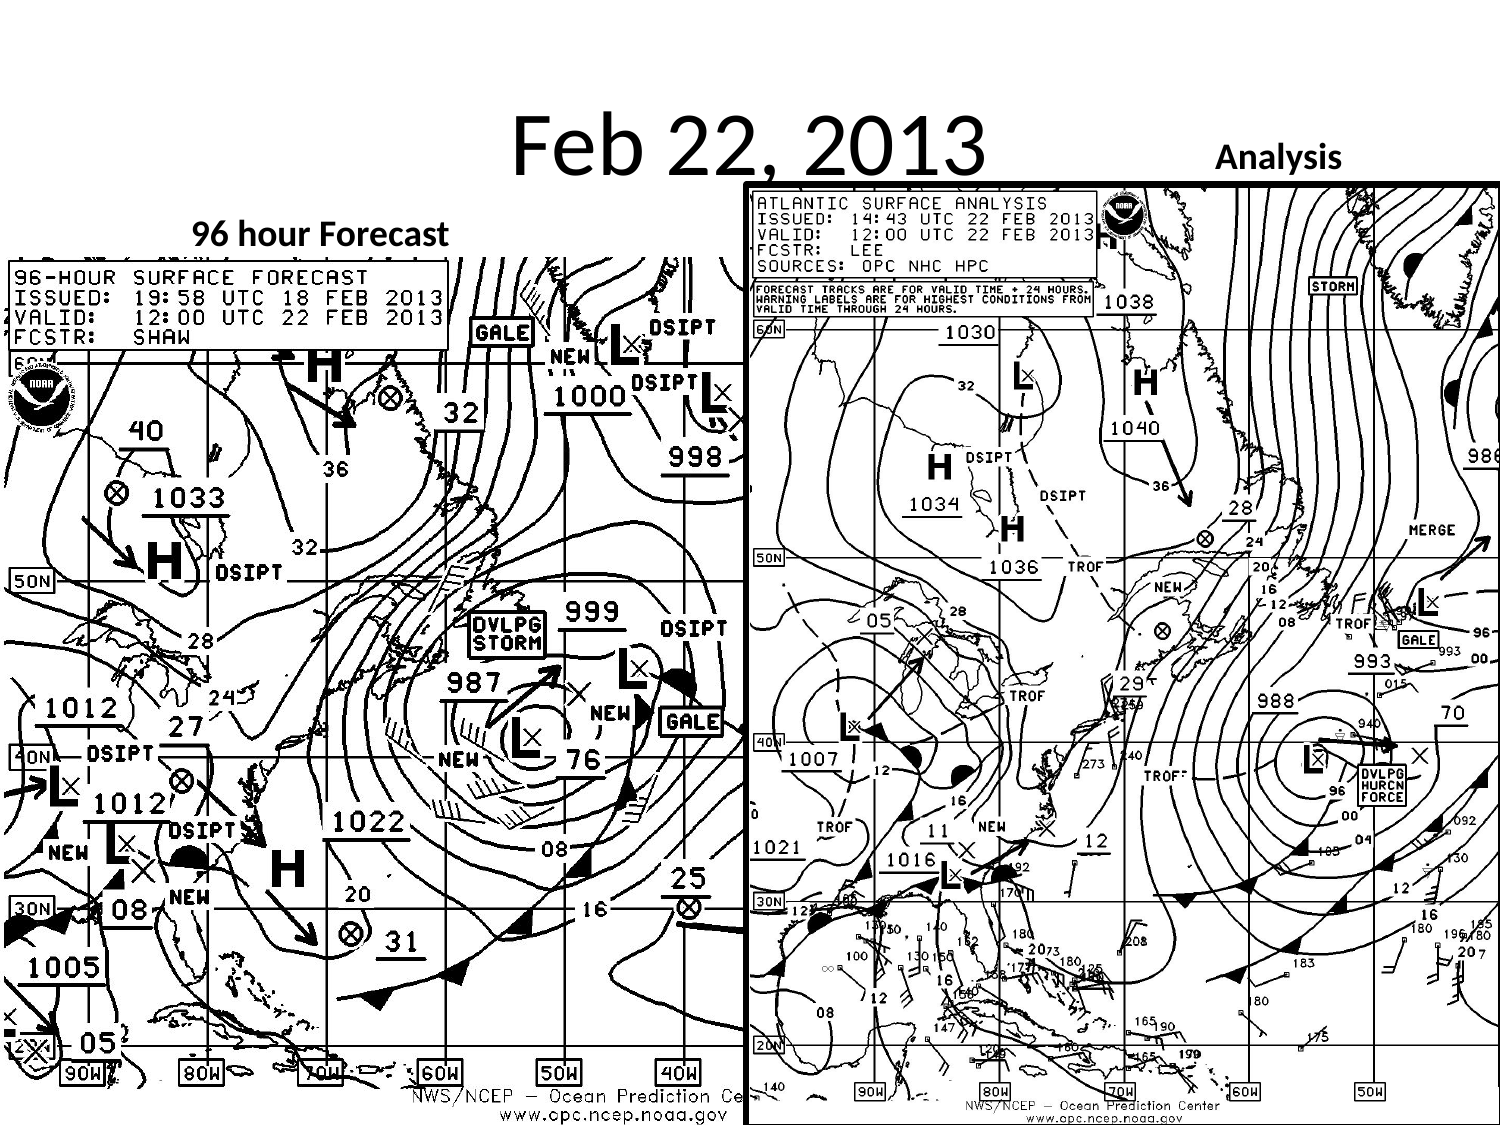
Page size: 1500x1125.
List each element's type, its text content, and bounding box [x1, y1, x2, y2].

picture [749, 187, 1500, 1124]
title Feb 22, 2013 [75, 45, 1425, 233]
text_box 96 hour Forecast [176, 201, 465, 255]
text_box Analysis [1200, 124, 1358, 185]
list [0, 257, 744, 1125]
